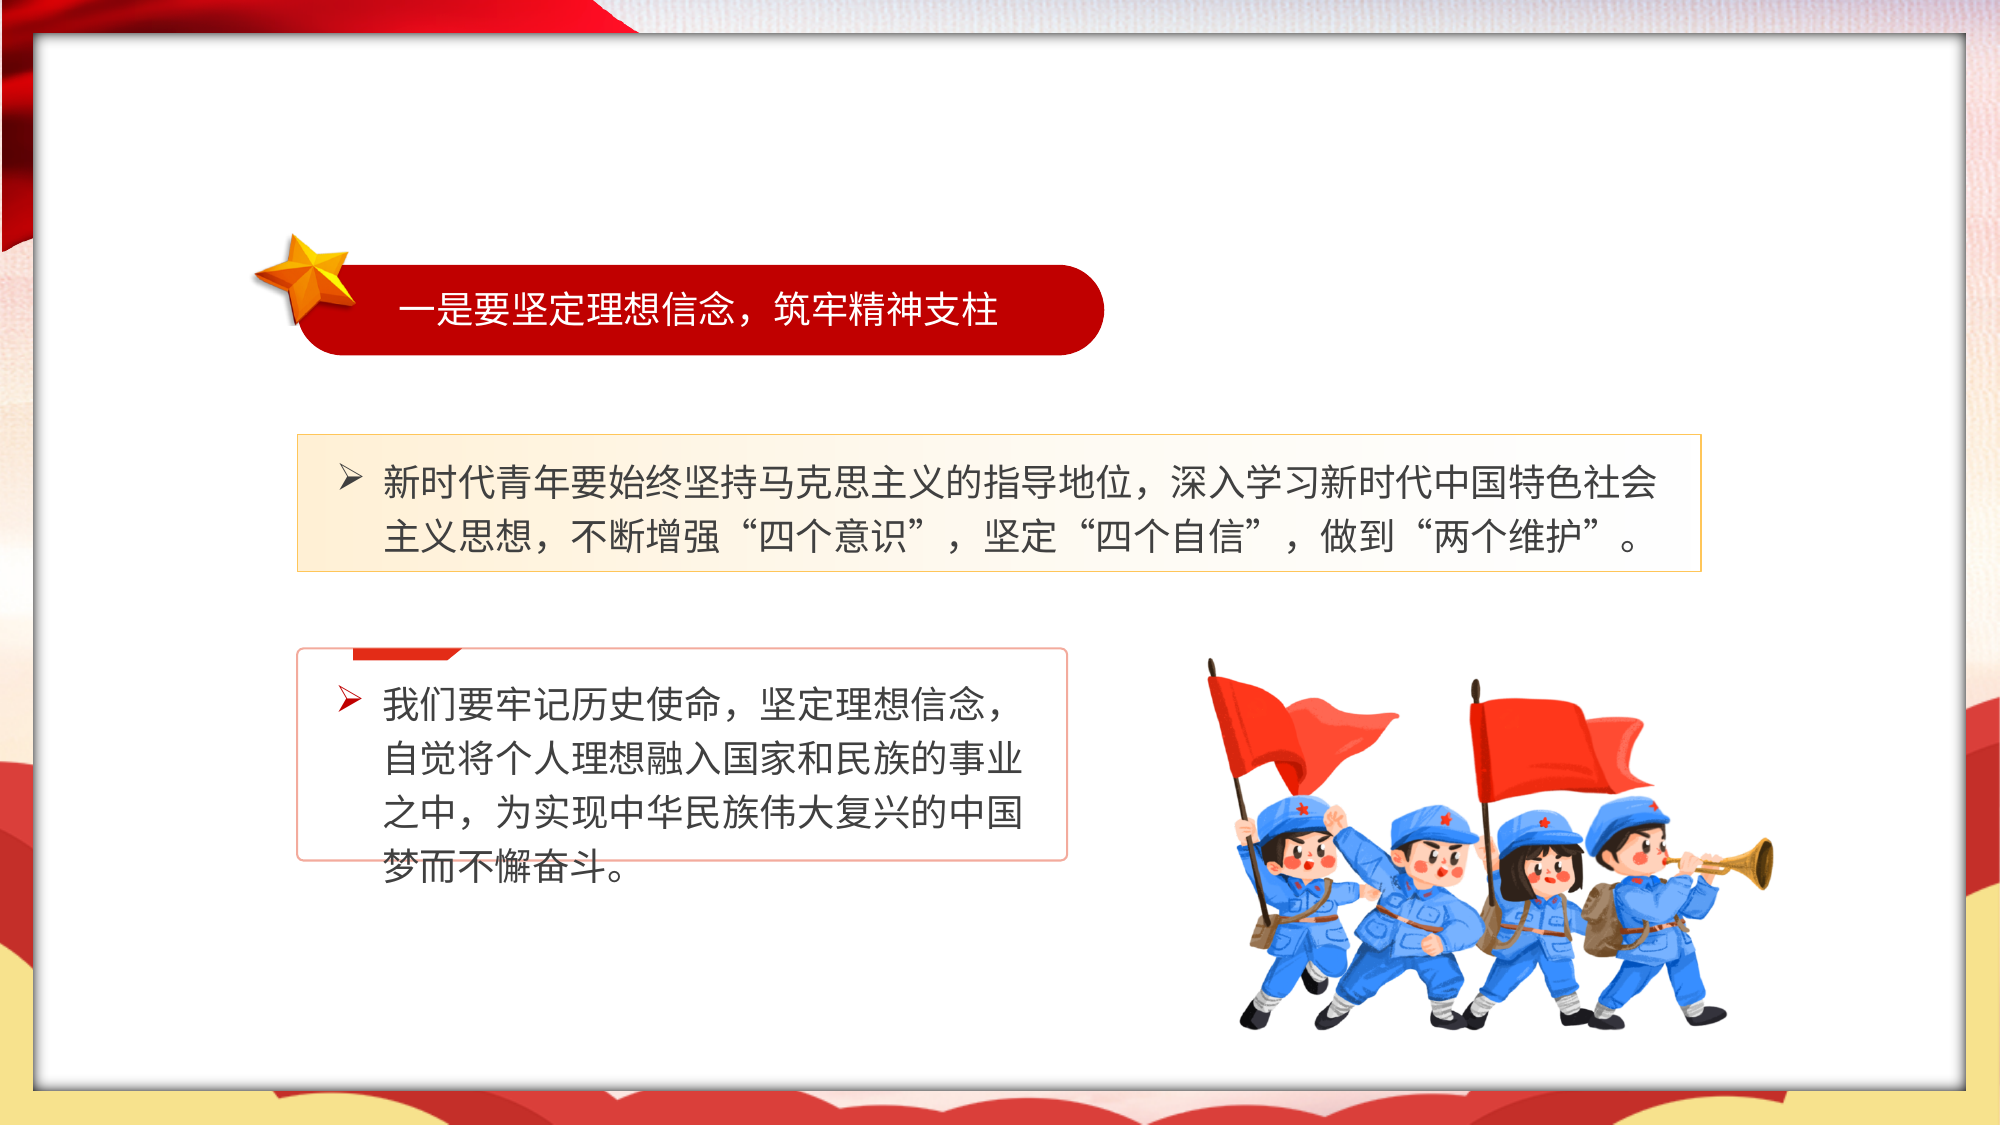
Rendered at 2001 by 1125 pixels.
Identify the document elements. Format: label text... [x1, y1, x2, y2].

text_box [297, 648, 1068, 861]
text_box 我们要牢记历史使命，坚定理想信念，自觉将个人理想融入国家和民族的事业之中，为实现中华民族伟大复兴的中国梦而不懈奋斗。 [320, 861, 1039, 896]
text_box [298, 263, 1106, 357]
text_box 一是要坚定理想信念，筑牢精神支柱 [384, 278, 1068, 339]
picture [0, 0, 2000, 1125]
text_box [297, 434, 1701, 572]
